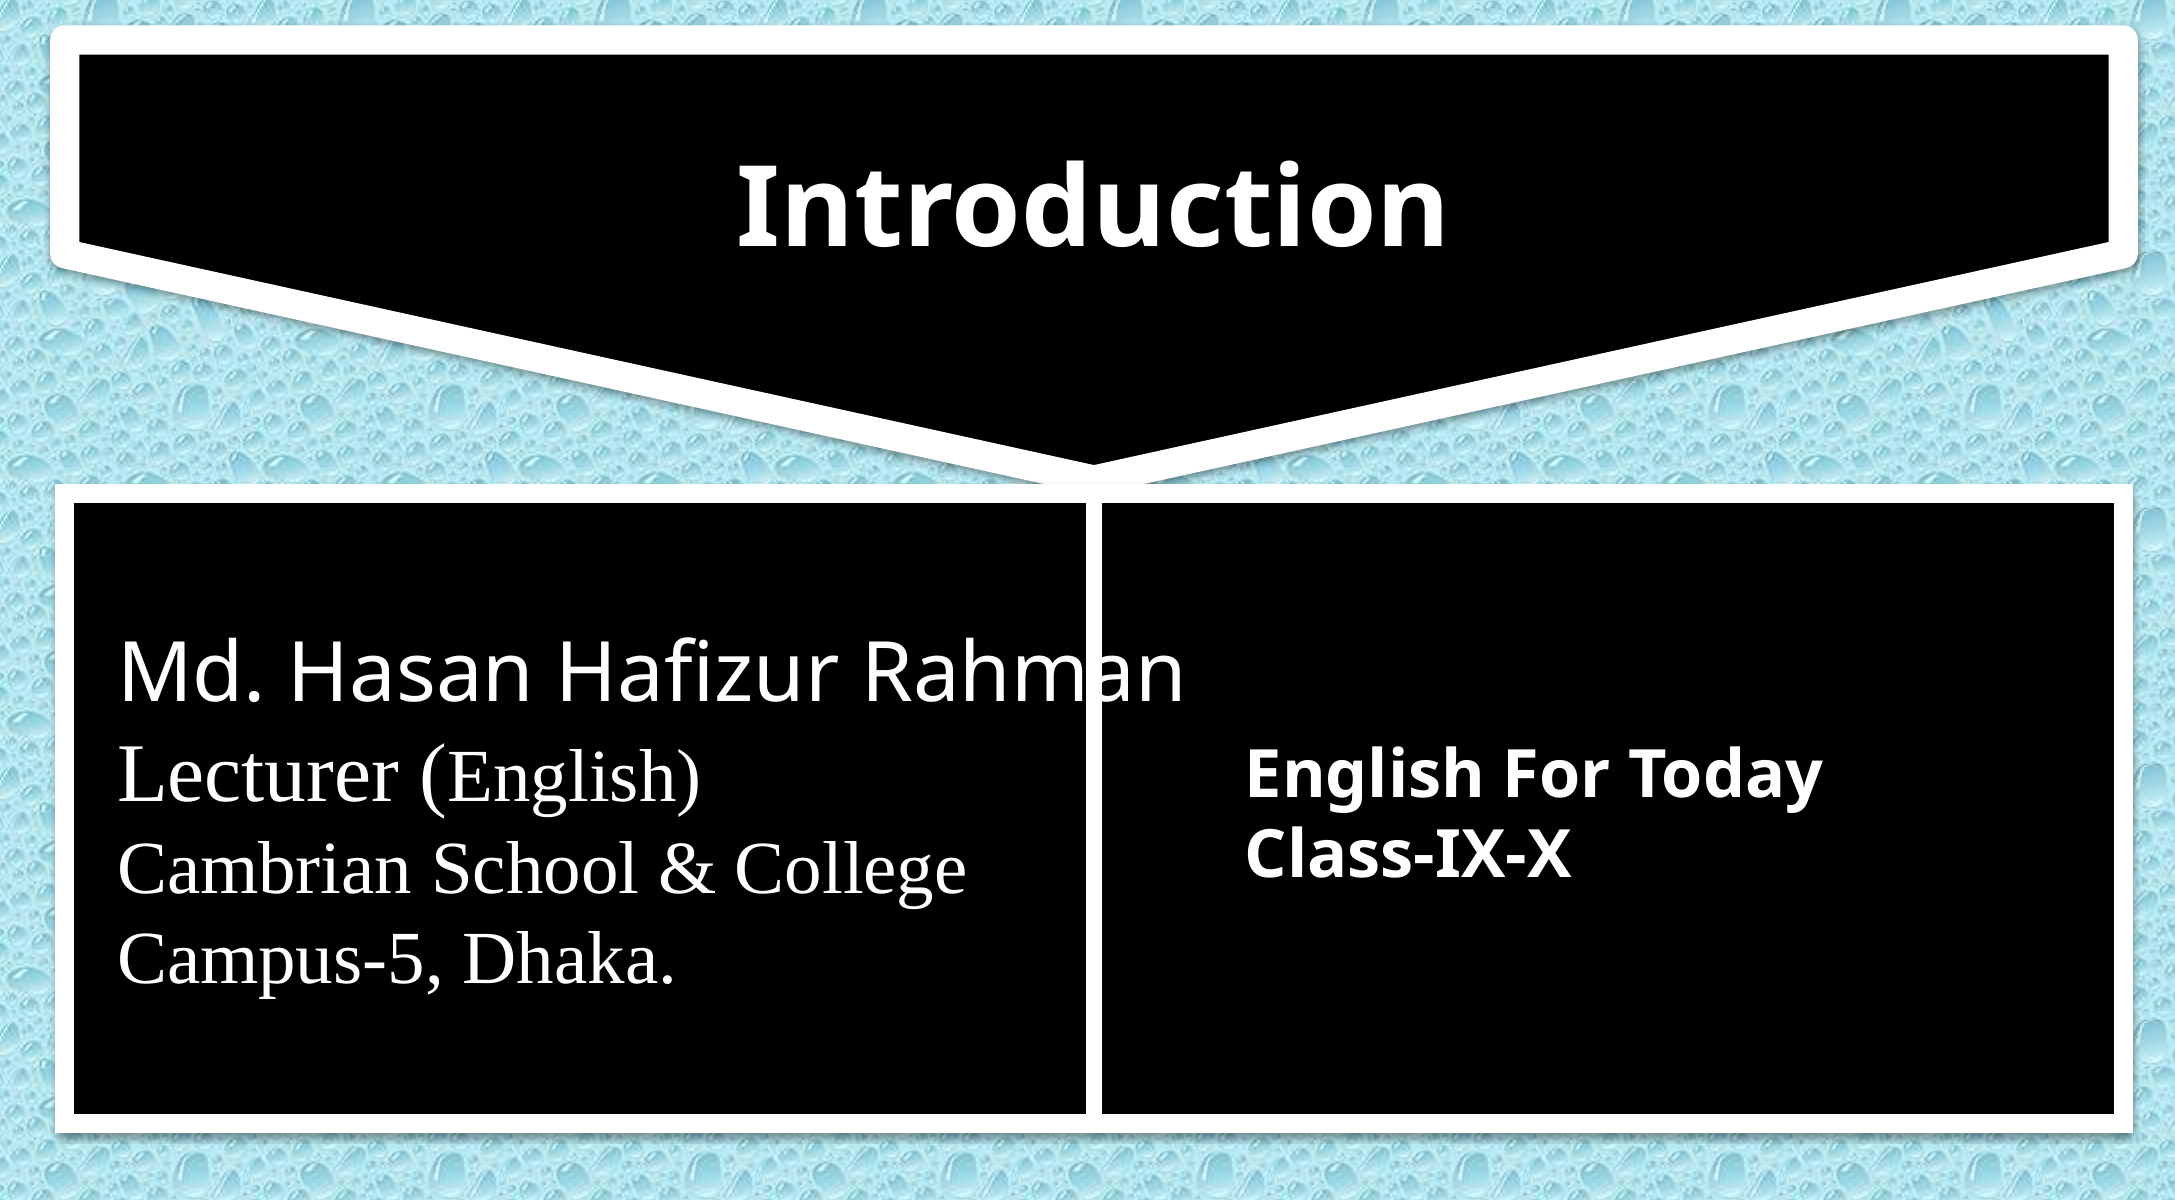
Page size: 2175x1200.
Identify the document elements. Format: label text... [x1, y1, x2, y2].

picture [0, 0, 2175, 1200]
text_box Introduction [61, 36, 2127, 484]
text_box Md. Hasan Hafizur Rahman Lecturer (English) Cambrian School & College Campus-5, Dhaka. [62, 490, 2126, 1127]
text_box English For Today Class-IX-X [1229, 723, 2046, 899]
